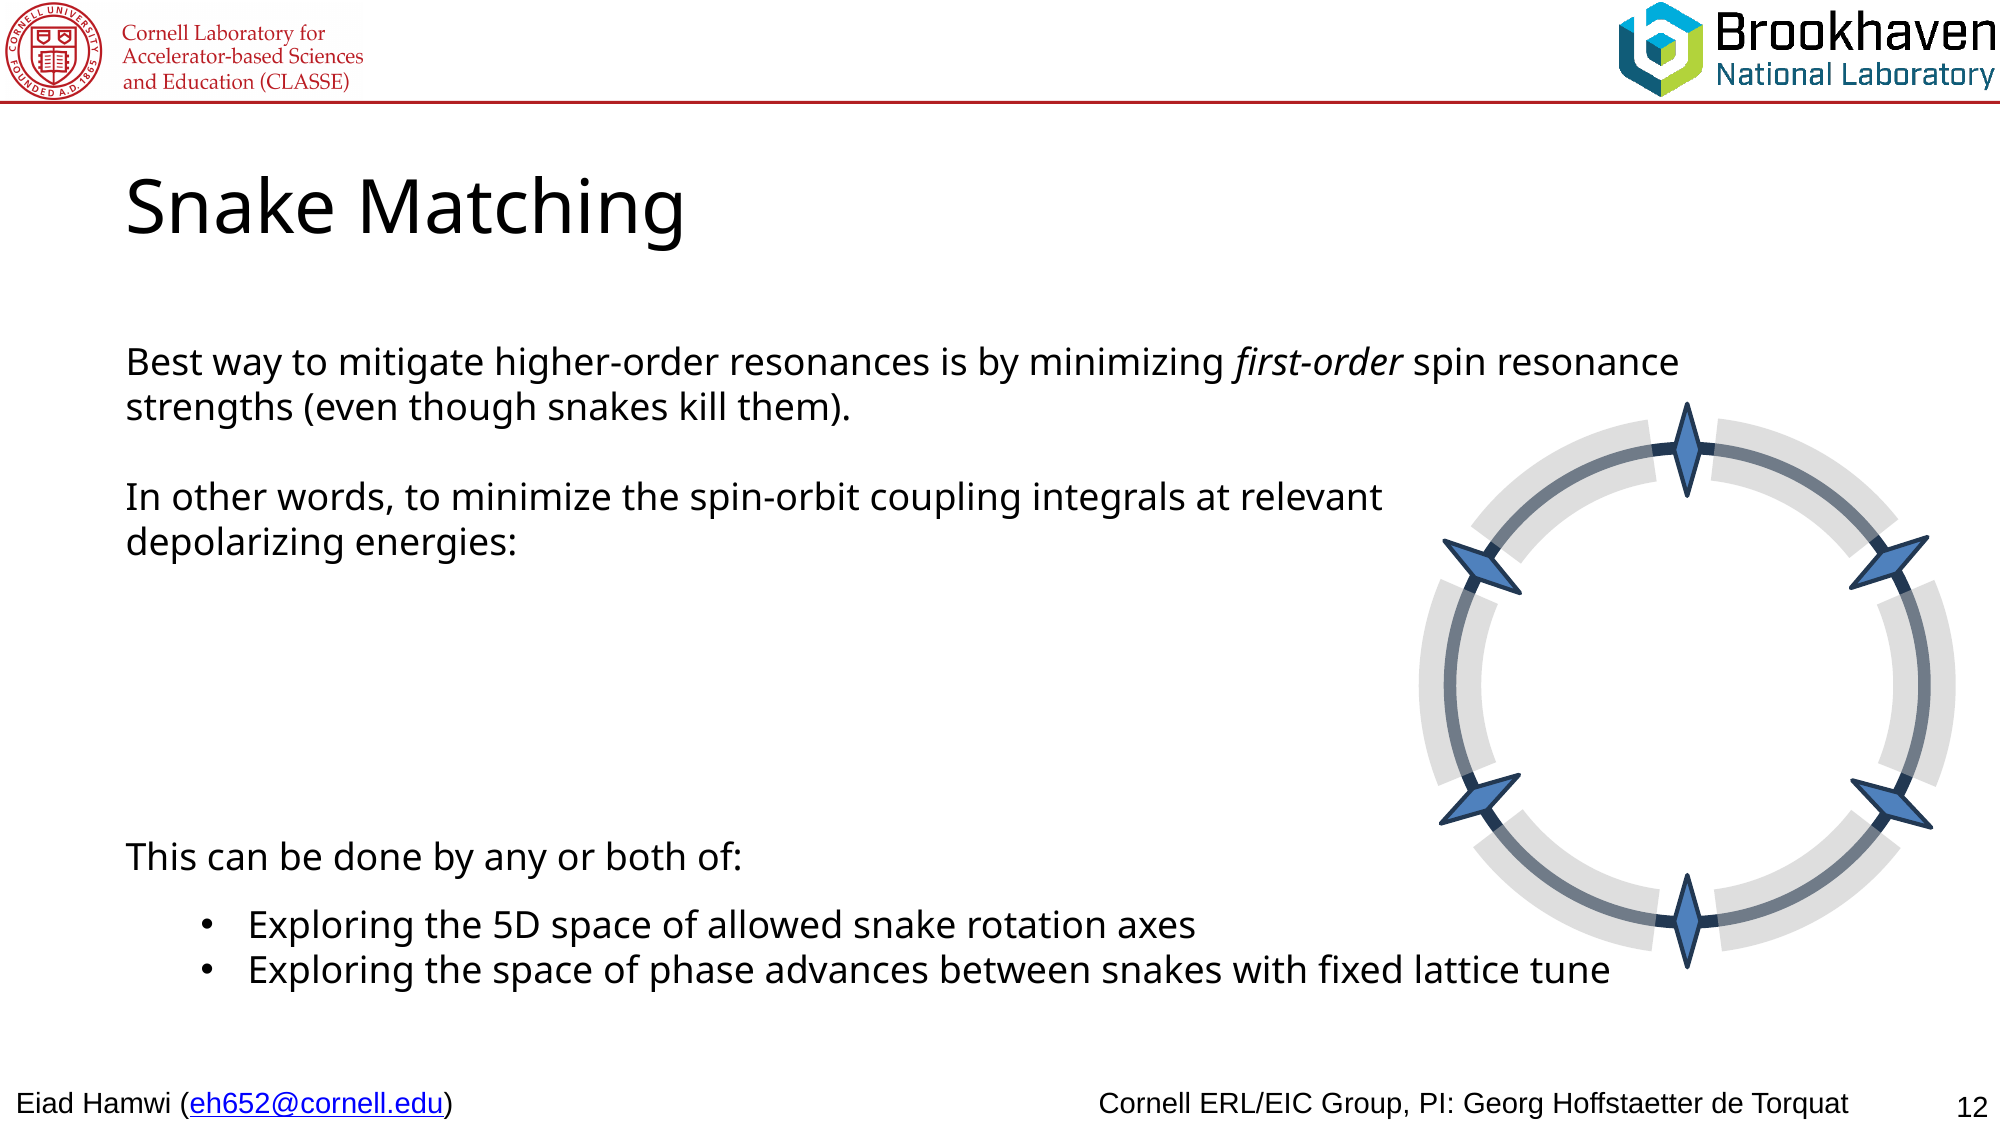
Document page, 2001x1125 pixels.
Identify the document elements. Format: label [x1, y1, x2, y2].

text_box [1850, 778, 1934, 830]
text_box [1849, 534, 1930, 591]
picture [5, 2, 363, 100]
text_box [1442, 538, 1522, 596]
text_box [1672, 872, 1703, 970]
picture [1619, 2, 1995, 97]
text_box [1438, 772, 1521, 826]
text_box [1447, 446, 1927, 925]
text_box [1672, 401, 1703, 498]
